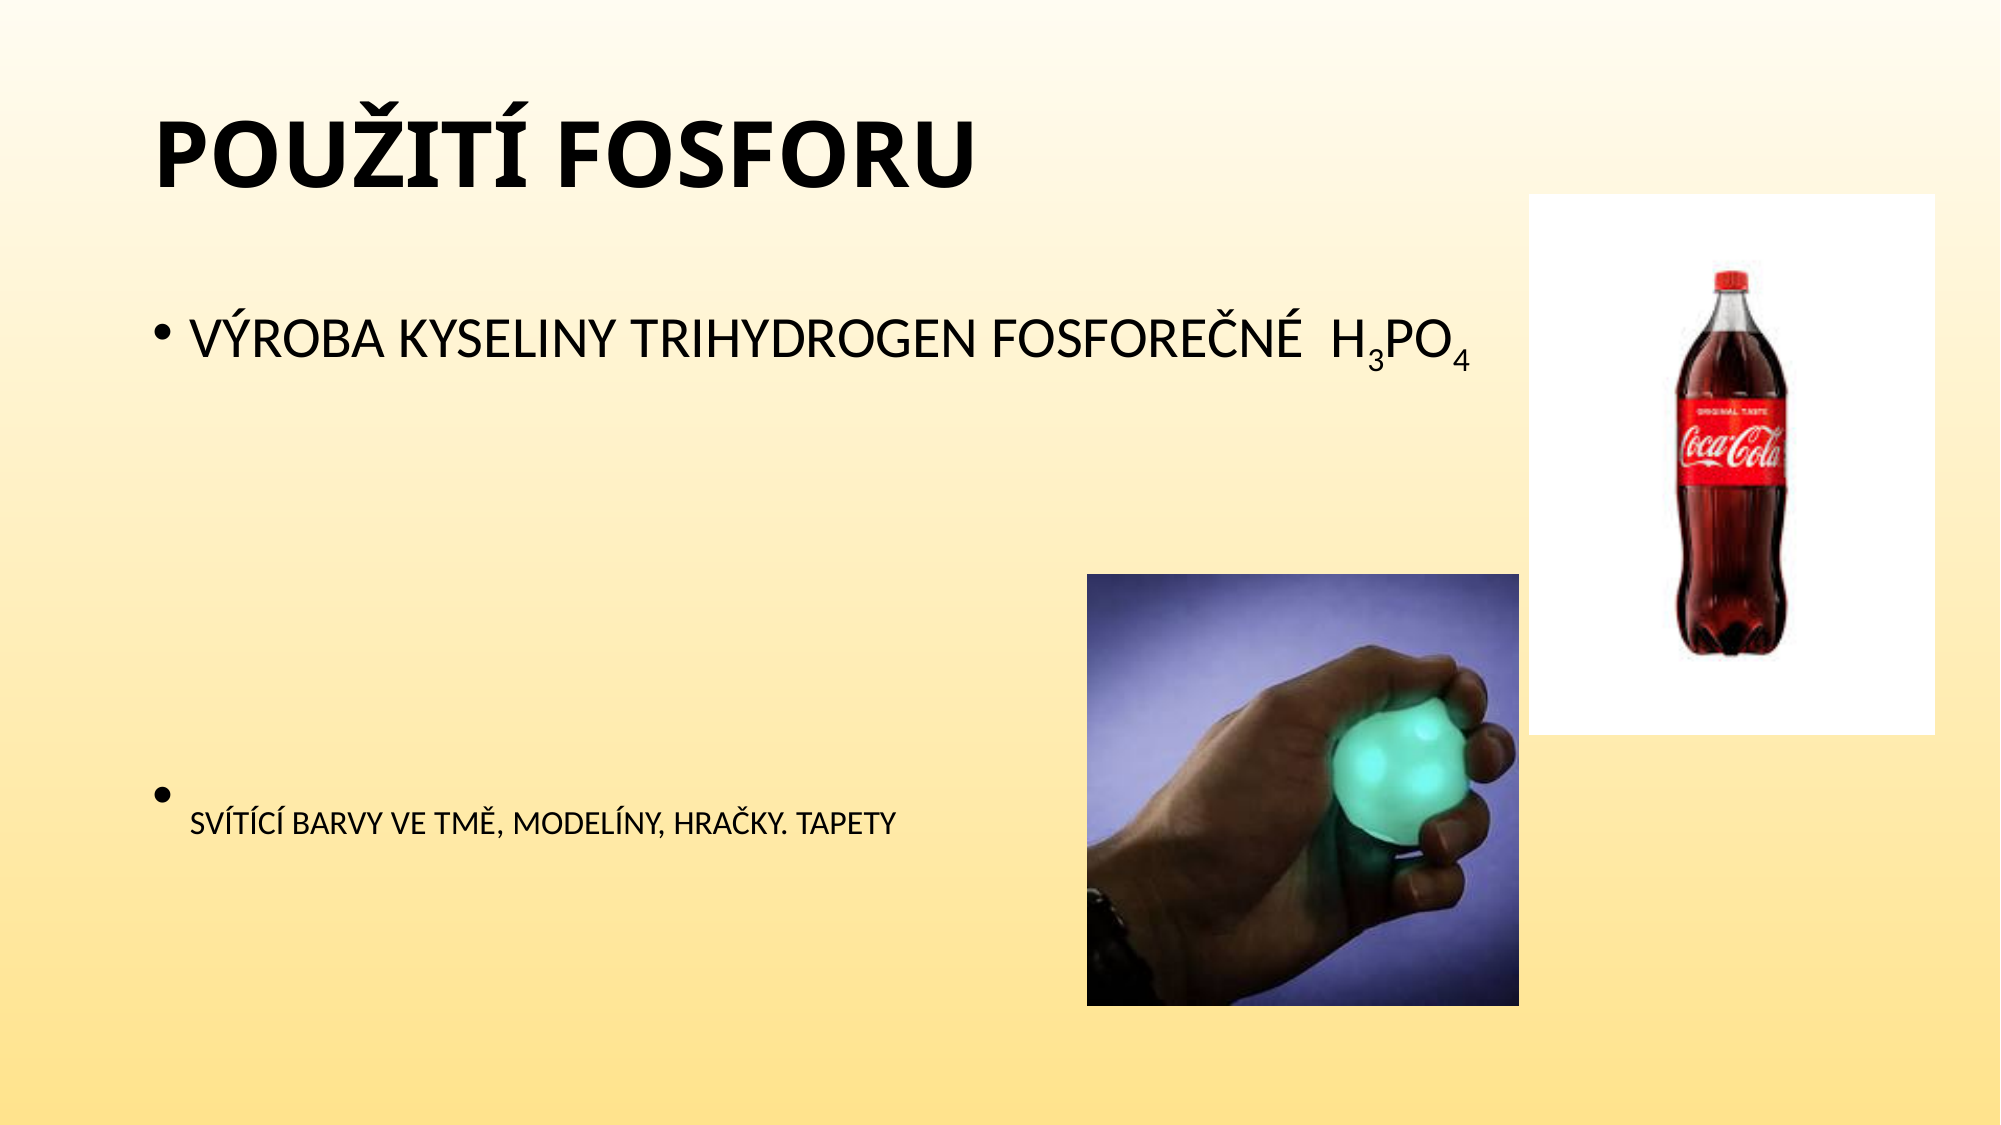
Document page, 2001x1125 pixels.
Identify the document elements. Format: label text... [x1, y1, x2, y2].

list VÝROBA KYSELINY TRIHYDROGEN FOSFOREČNÉ H3PO4 SVÍTÍCÍ BARVY VE TMĚ, MODELÍNY, HRAČKY. TAPETY [137, 292, 1863, 1006]
picture [1529, 194, 1935, 735]
title POUŽITÍ FOSFORU [137, 48, 1863, 267]
picture [1087, 574, 1519, 1006]
